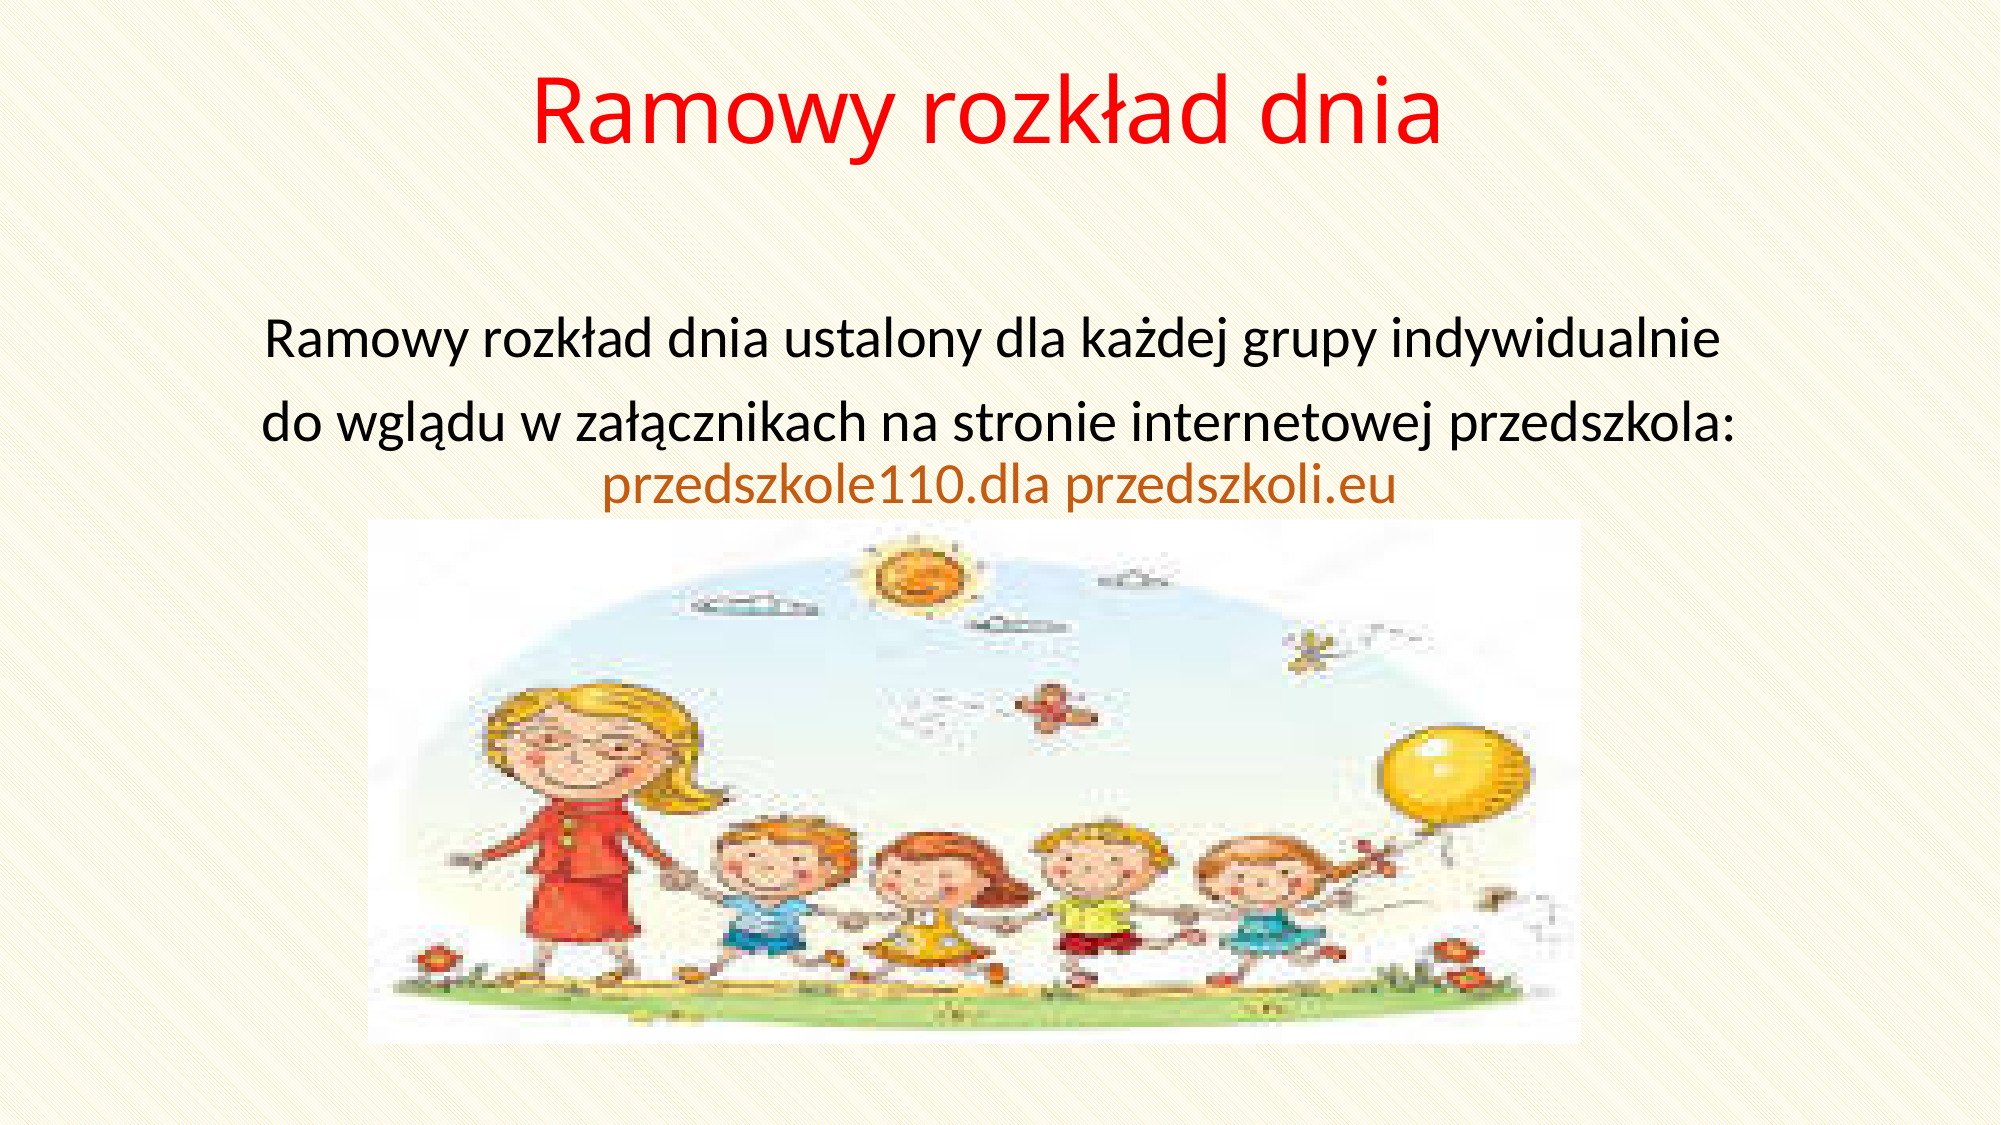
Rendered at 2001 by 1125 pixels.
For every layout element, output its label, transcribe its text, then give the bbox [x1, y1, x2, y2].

list Ramowy rozkład dnia ustalony dla każdej grupy indywidualnie do wglądu w załącznikach na stronie internetowej przedszkola: przedszkole110.dla przedszkoli.eu [137, 299, 1863, 996]
picture [368, 519, 1581, 1044]
title Ramowy rozkład dnia [137, 59, 1863, 278]
